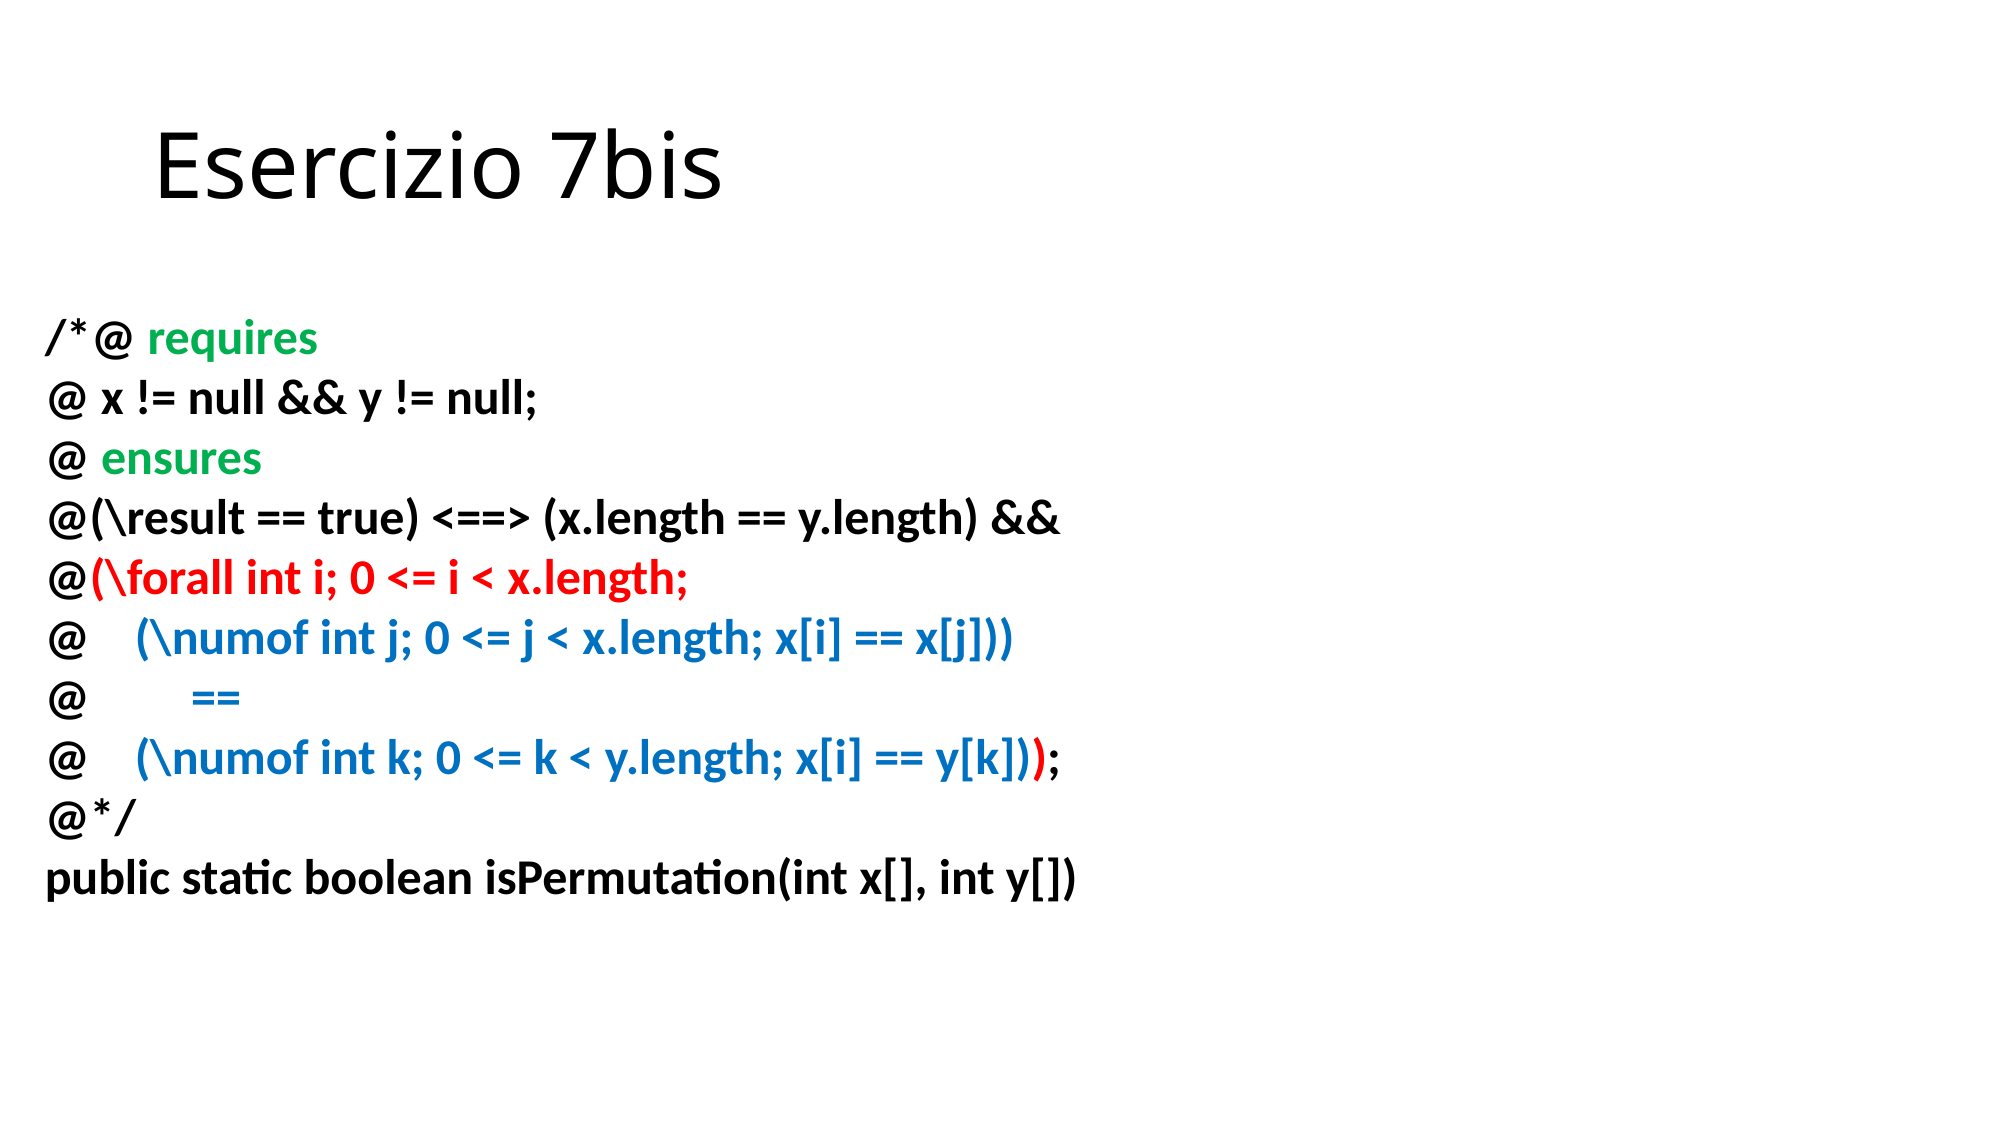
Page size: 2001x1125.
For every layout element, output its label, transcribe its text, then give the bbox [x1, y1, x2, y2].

title Esercizio 7bis [137, 59, 1863, 278]
text_box /*@ requires @ x != null && y != null; @ ensures @(\result == true) <==> (x.length == y.length) && @(\forall int i; 0 <= i < x.length; @ (\numof int j; 0 <= j < x.length; x[i] == x[j])) @ == @ (\numof int k; 0 <= k < y.length; x[i] == y[k])); @*/ public static boolean isPermutation(int x[], int y[]) [29, 297, 1939, 912]
